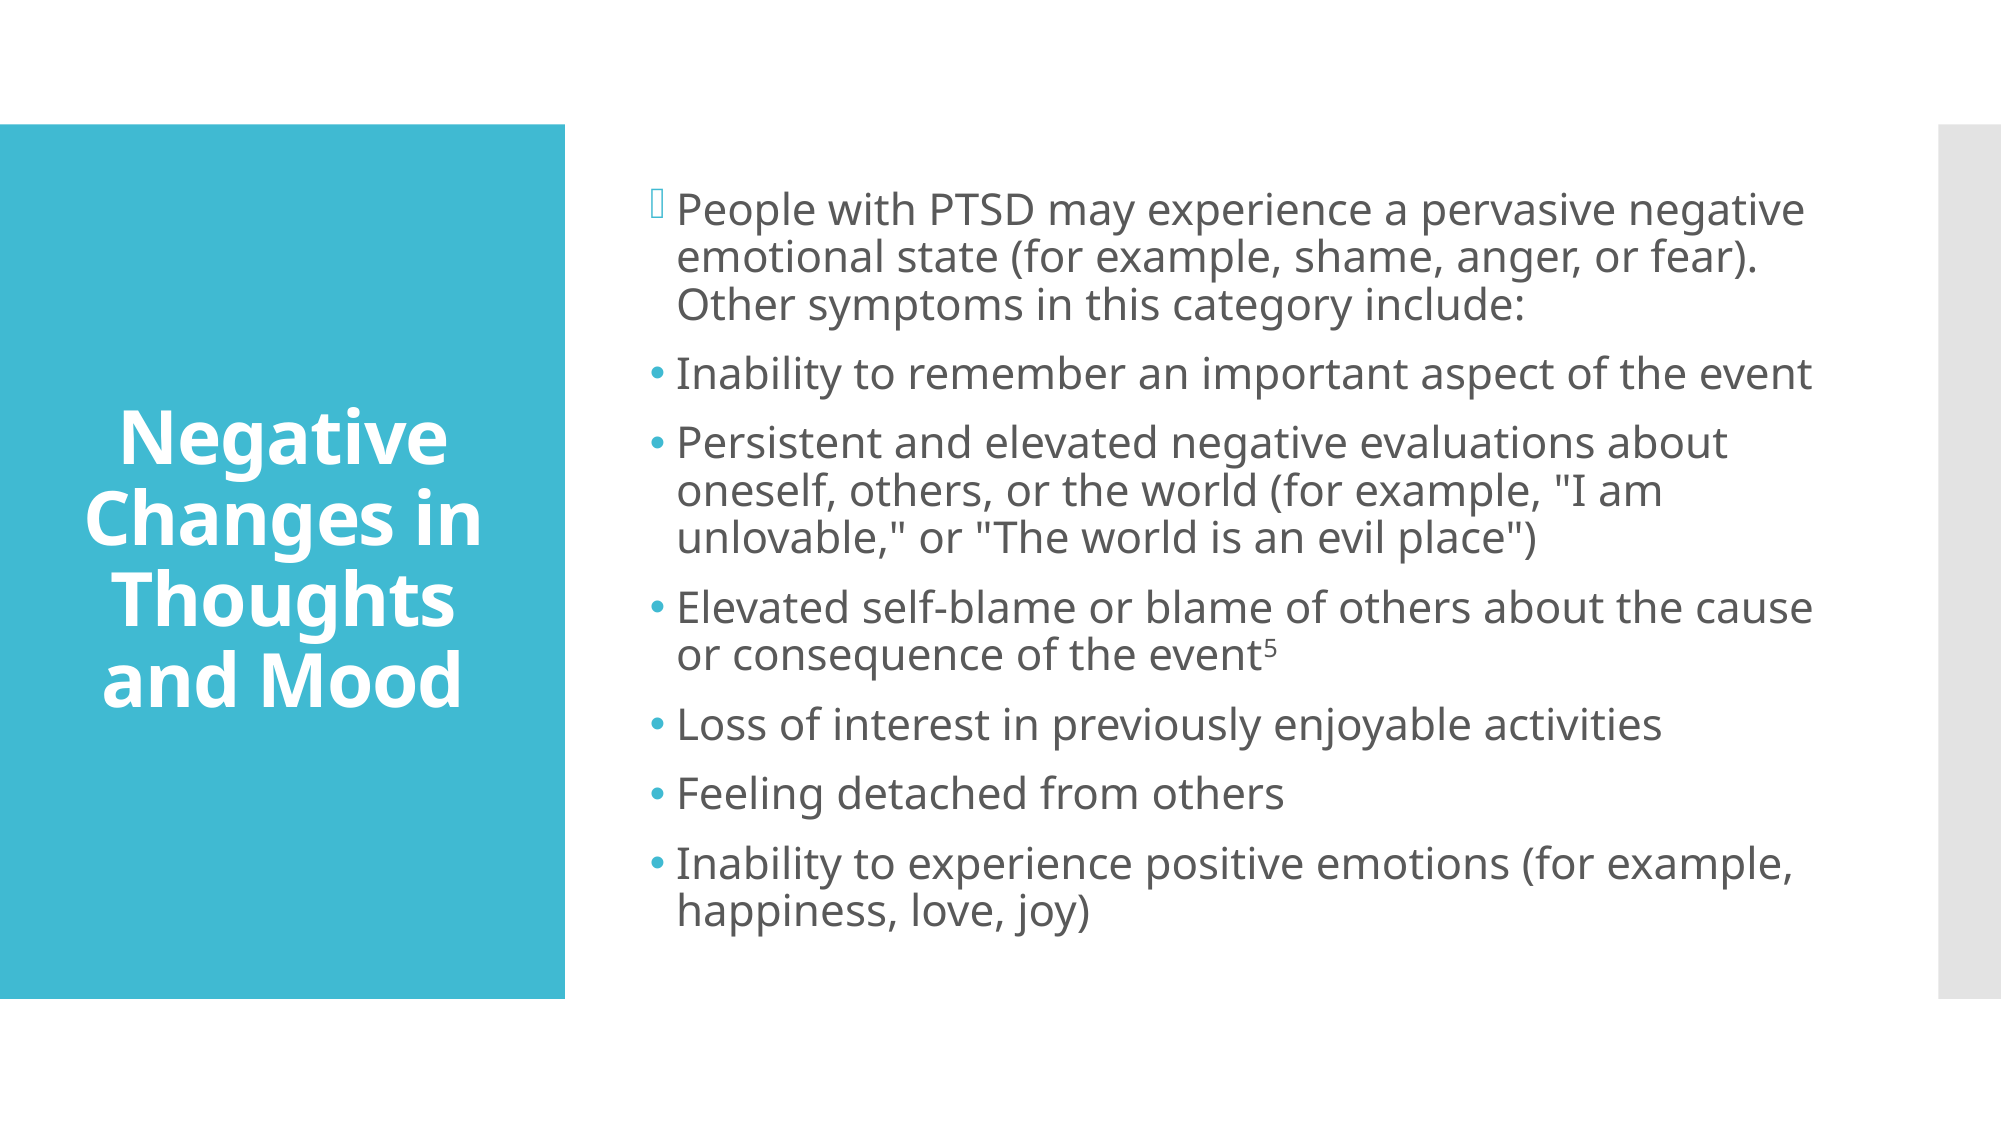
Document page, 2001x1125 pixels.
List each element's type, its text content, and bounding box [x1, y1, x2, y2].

title Negative Changes in Thoughts and Mood [41, 184, 525, 940]
list People with PTSD may experience a pervasive negative emotional state (for example, shame, anger, or fear). Other symptoms in this category include: Inability to remember an important aspect of the event Persistent and elevated negative evaluations about oneself, others, or the world (for example, "I am unlovable," or "The world is an evil place") Elevated self-blame or blame of others about the cause or consequence of the event5 Loss of interest in previously enjoyable activities Feeling detached from others Inability to experience positive emotions (for example, happiness, love, joy) [634, 141, 1835, 982]
